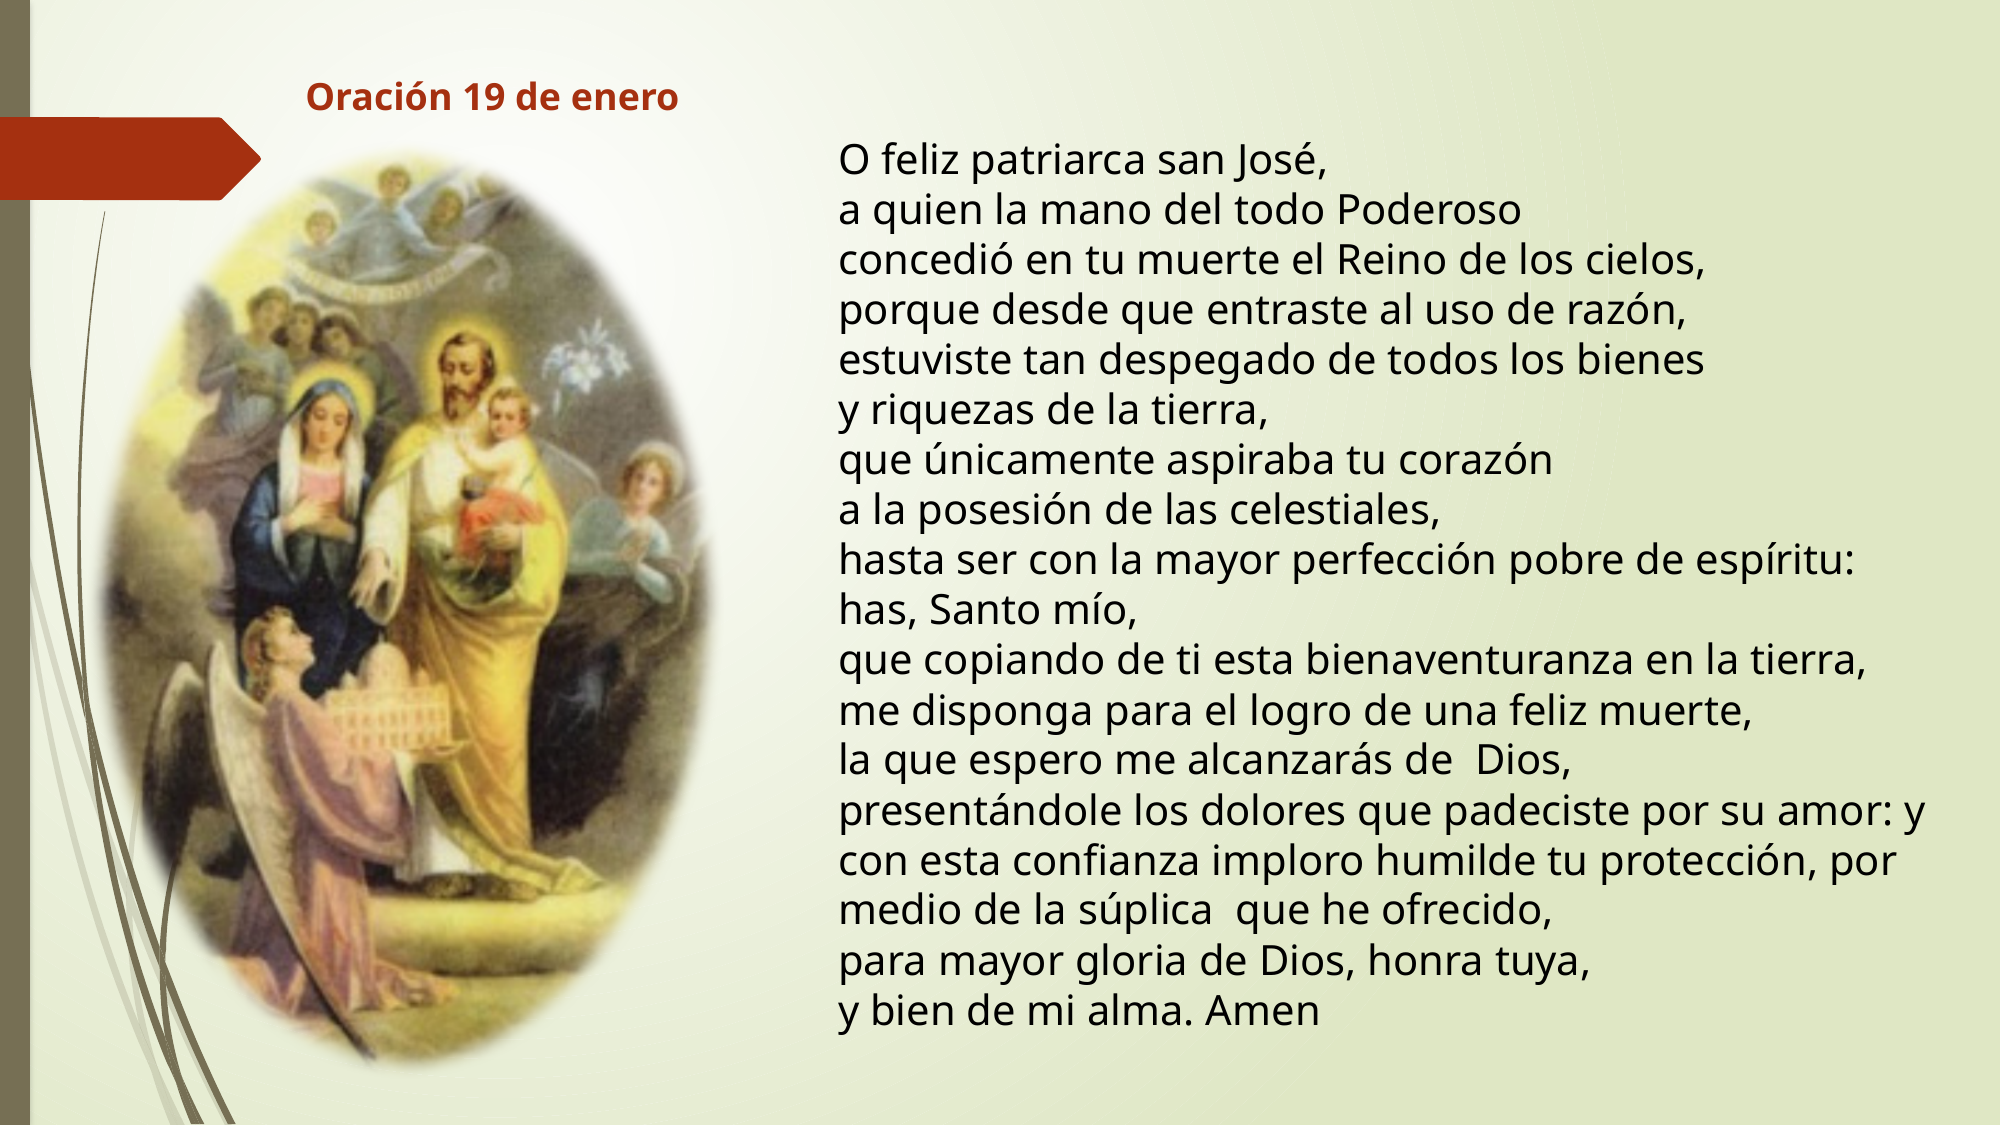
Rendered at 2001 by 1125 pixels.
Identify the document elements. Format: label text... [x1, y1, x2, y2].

picture [86, 139, 725, 1082]
text_box O feliz patriarca san José, a quien la mano del todo Poderoso concedió en tu muerte el Reino de los cielos, porque desde que entraste al uso de razón, estuviste tan despegado de todos los bienes y riquezas de la tierra, que únicamente aspiraba tu corazón a la posesión de las celestiales, hasta ser con la mayor perfección pobre de espíritu: has, Santo mío, que copiando de ti esta bienaventuranza en la tierra, me disponga para el logro de una feliz muerte, la que espero me alcanzarás de Dios, presentándole los dolores que padeciste por su amor: y con esta confianza imploro humilde tu protección, por medio de la súplica que he ofrecido, para mayor gloria de Dios, honra tuya, y bien de mi alma. Amen [823, 125, 1951, 1041]
text_box Oración 19 de enero [290, 65, 695, 125]
